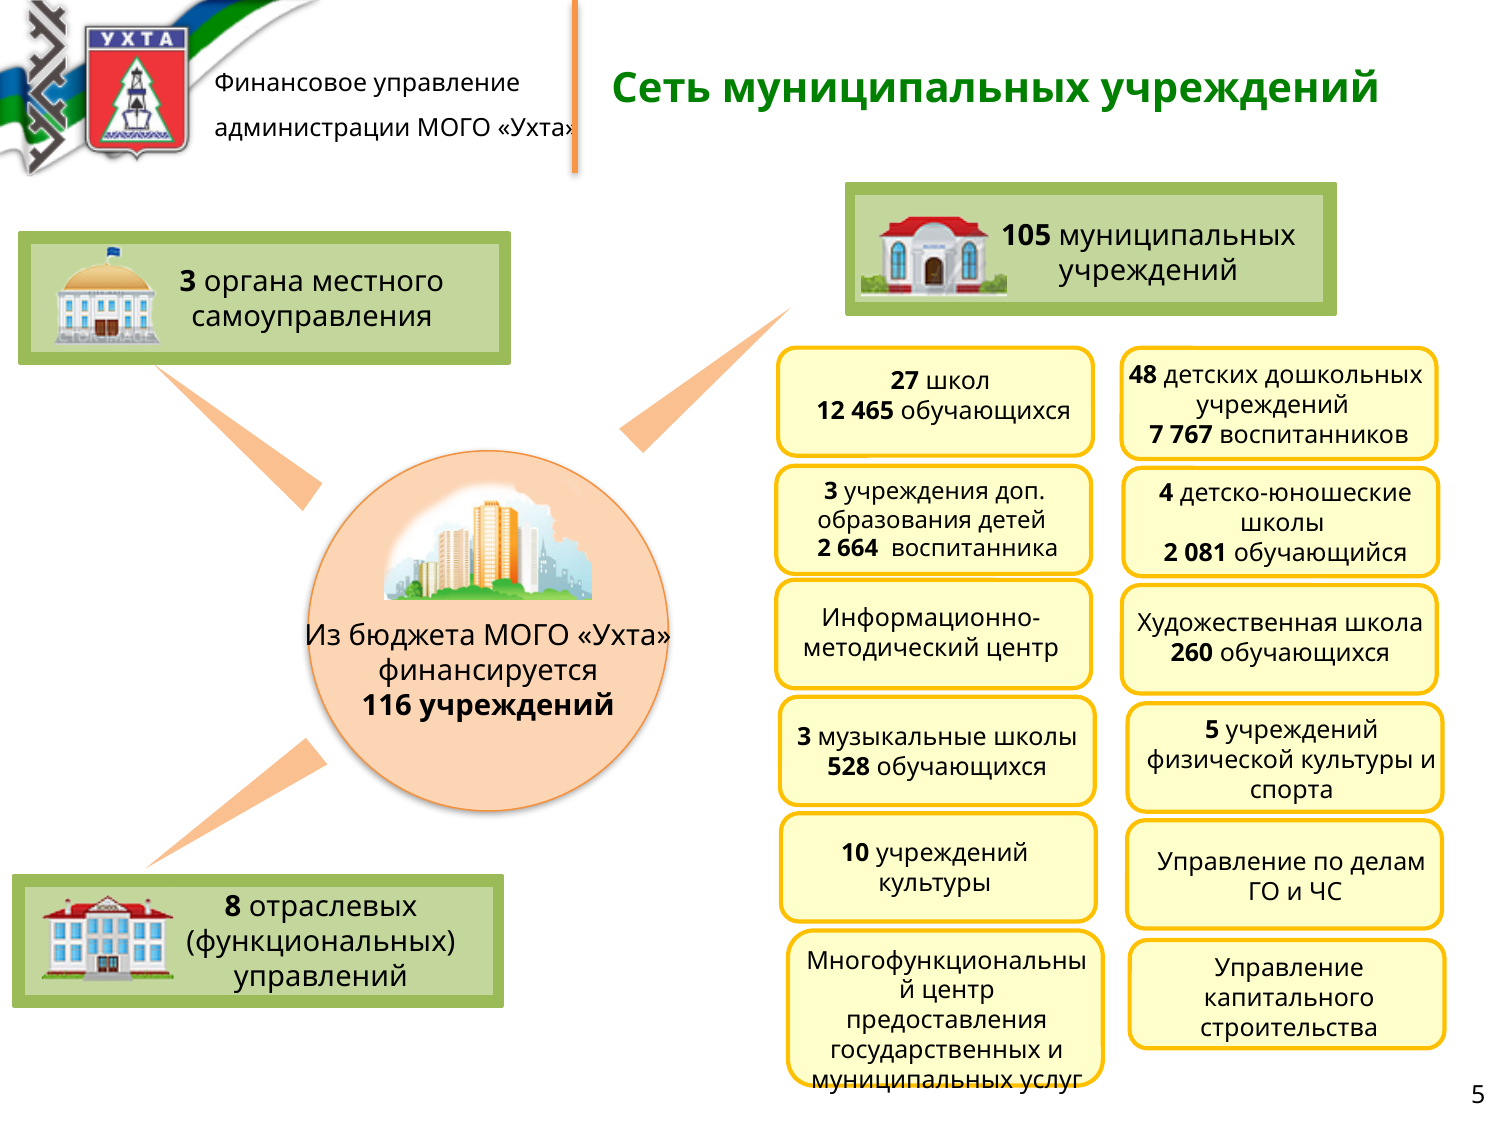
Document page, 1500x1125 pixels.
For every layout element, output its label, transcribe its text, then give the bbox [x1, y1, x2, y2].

text_box [845, 182, 857, 316]
text_box 105 муниципальных учреждений [1011, 207, 1327, 296]
text_box 5 учреждений физической культуры и спорта [1128, 704, 1456, 813]
text_box [1011, 191, 1327, 207]
text_box [21, 883, 33, 999]
text_box [1124, 818, 1444, 931]
text_box [18, 231, 511, 365]
text_box [1120, 582, 1438, 597]
text_box [336, 730, 640, 812]
text_box [589, 484, 668, 607]
text_box 10 учреждений культуры [771, 828, 1099, 906]
text_box [616, 305, 793, 456]
text_box 4 детско-юношеские школы 2 081 обучающийся [1121, 467, 1450, 576]
text_box Из бюджета МОГО «Ухта» финансируется 116 учреждений [288, 607, 689, 730]
picture [384, 478, 593, 600]
slide_number 5 [1150, 1065, 1500, 1125]
text_box [776, 345, 1096, 458]
text_box [182, 874, 504, 1008]
text_box 3 учреждения доп. образования детей 2 664 воспитанника [756, 466, 1114, 571]
text_box [774, 670, 1094, 691]
picture [0, 0, 374, 189]
text_box 8 отраслевых (функциональных) управлений [184, 878, 499, 1002]
title Сеть муниципальных учреждений [596, 0, 1500, 173]
picture [46, 234, 165, 345]
text_box 27 школ 12 465 обучающихся [793, 355, 1095, 434]
text_box [778, 790, 1097, 808]
text_box [775, 577, 1093, 592]
text_box Многофункциональный центр предоставления государственных и муниципальных услуг [783, 935, 1111, 1103]
picture [860, 180, 1007, 317]
text_box [1129, 345, 1429, 349]
text_box [1135, 937, 1439, 942]
text_box [143, 735, 330, 871]
text_box 48 детских дошкольных учреждений 7 767 воспитанников [1112, 349, 1440, 458]
text_box [779, 906, 1098, 924]
text_box Информационно-методический центр [767, 592, 1095, 670]
text_box 3 музыкальные школы 528 обучающихся [773, 711, 1102, 790]
text_box [12, 874, 36, 1008]
picture [38, 874, 181, 1006]
text_box [1129, 458, 1429, 462]
text_box [1119, 676, 1439, 696]
text_box [27, 240, 503, 356]
text_box [779, 811, 1098, 828]
text_box Художественная школа 260 обучающихся [1116, 597, 1445, 676]
text_box [1009, 182, 1337, 316]
text_box 3 органа местного самоуправления [169, 253, 490, 341]
text_box [781, 571, 1087, 576]
text_box [308, 486, 386, 607]
text_box [1011, 296, 1327, 307]
text_box [795, 928, 1096, 935]
text_box [851, 191, 855, 307]
text_box Управление по делам ГО и ЧС [1128, 836, 1456, 915]
text_box [151, 362, 325, 514]
text_box [393, 450, 584, 477]
text_box [778, 694, 1097, 711]
text_box Управление капитального строительства [1125, 942, 1454, 1051]
